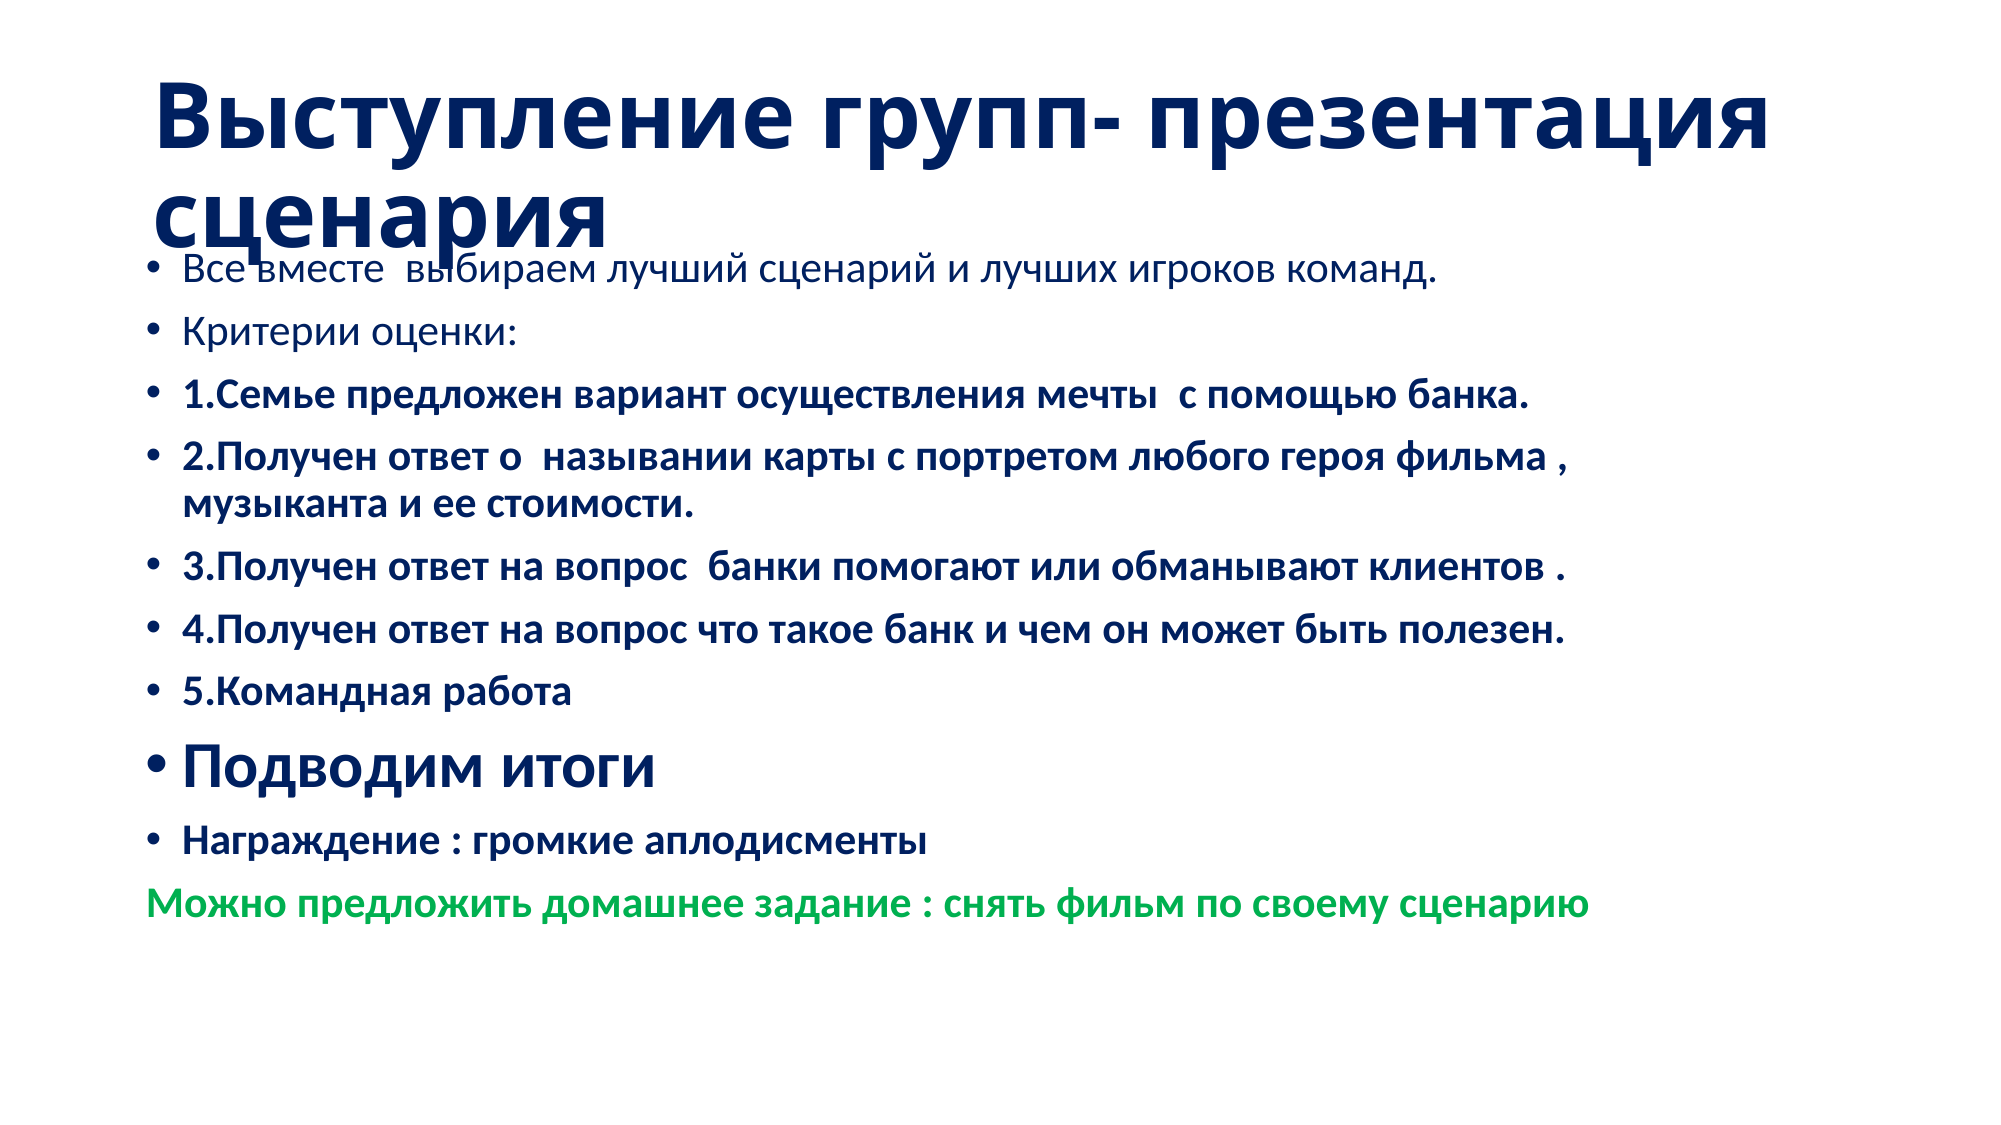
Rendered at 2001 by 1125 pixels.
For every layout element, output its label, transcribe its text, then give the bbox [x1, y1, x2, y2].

list Все вместе выбираем лучший сценарий и лучших игроков команд. Критерии оценки: 1.Семье предложен вариант осуществления мечты с помощью банка. 2.Получен ответ о назывании карты с портретом любого героя фильма , музыканта и ее стоимости. 3.Получен ответ на вопрос банки помогают или обманывают клиентов . 4.Получен ответ на вопрос что такое банк и чем он может быть полезен. 5.Командная работа Подводим итоги Награждение : громкие аплодисменты Можно предложить домашнее задание : снять фильм по своему сценарию [130, 237, 1787, 952]
title Выступление групп- презентация сценария [137, 59, 1863, 278]
